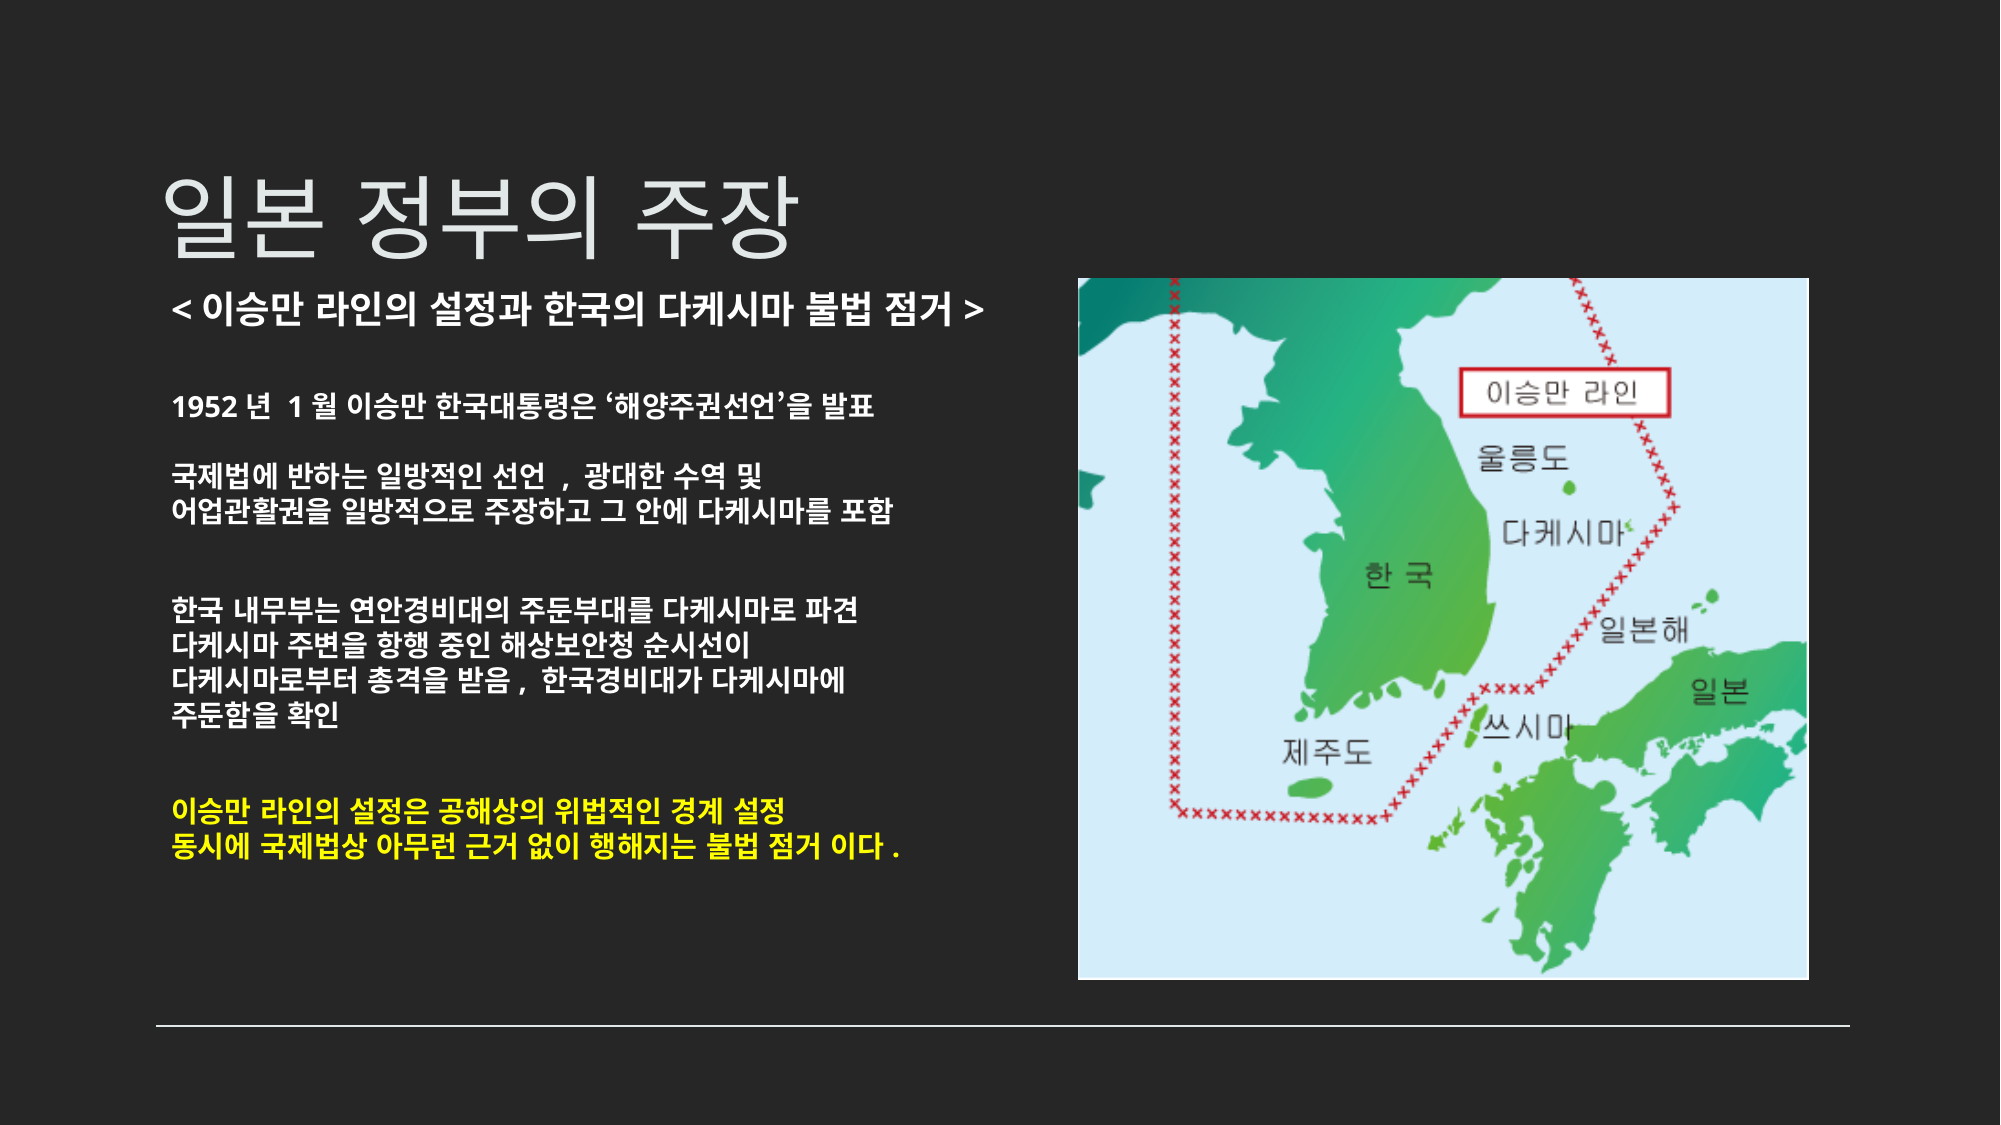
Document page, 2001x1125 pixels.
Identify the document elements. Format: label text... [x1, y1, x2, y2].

text_box 이승만 라인의 설정은 공해상의 위법적인 경계 설정 동시에 국제법상 아무런 근거 없이 행해지는 불법 점거 이다. [156, 786, 938, 871]
text_box 한국 내무부는 연안경비대의 주둔부대를 다케시마로 파견 다케시마 주변을 항행 중인 해상보안청 순시선이 다케시마로부터 총격을 받음, 한국경비대가 다케시마에 주둔함을 확인 [156, 585, 938, 740]
title 일본 정부의 주장 [144, 100, 1856, 279]
picture [1078, 278, 1809, 980]
text_box 1952년 1월 이승만 한국대통령은 ‘해양주권선언’을 발표 국제법에 반하는 일방적인 선언 , 광대한 수역 및 어업관활권을 일방적으로 주장하고 그 안에 다케시마를 포함 [156, 380, 938, 536]
text_box <이승만 라인의 설정과 한국의 다케시마 불법 점거> [156, 278, 1078, 338]
